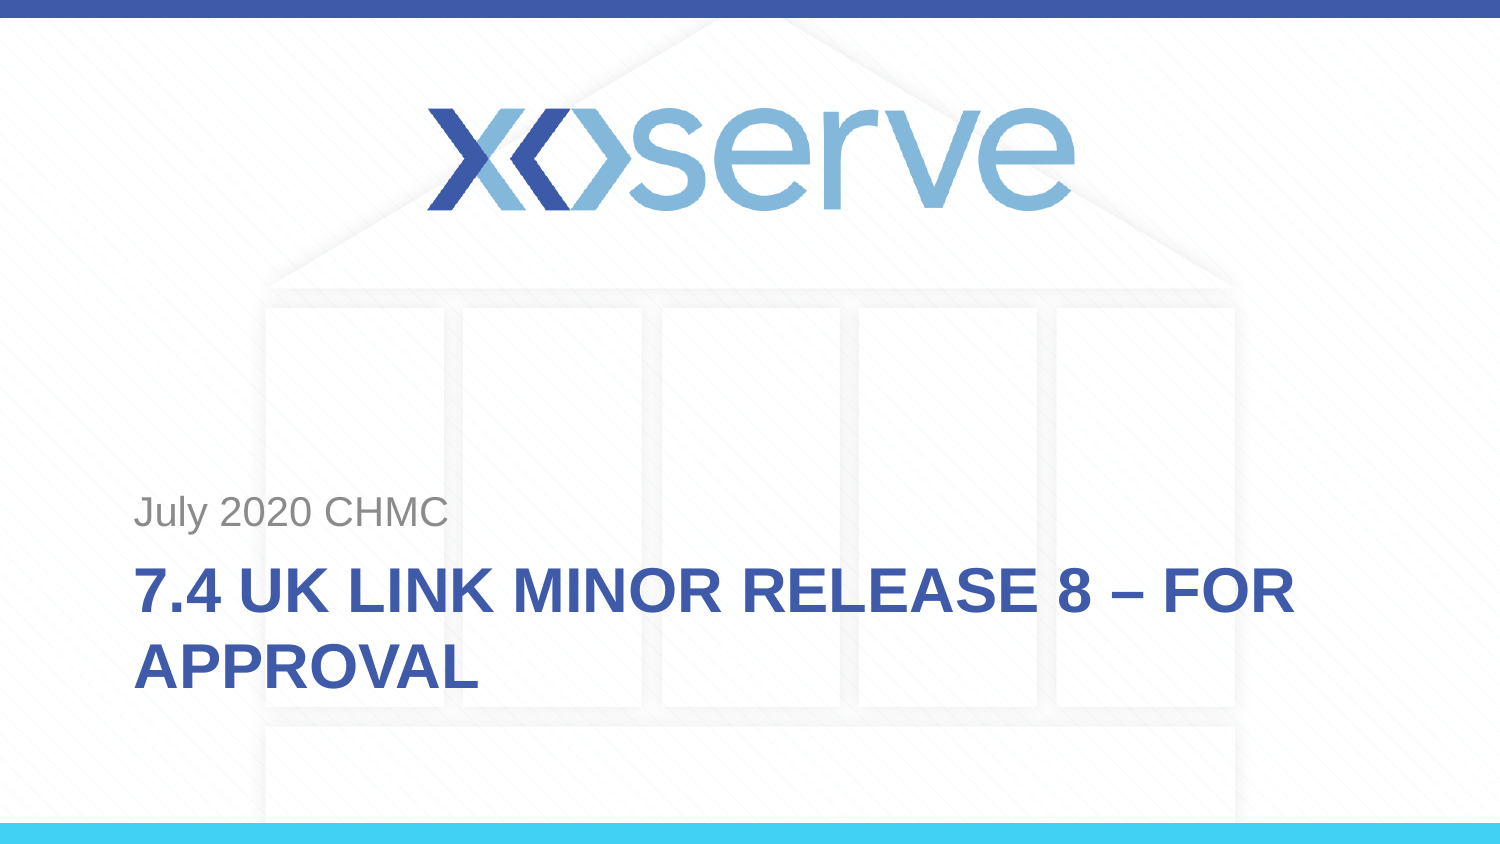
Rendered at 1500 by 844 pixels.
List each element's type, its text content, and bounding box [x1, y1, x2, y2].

title 7.4 UK Link Minor Release 8 – For Approval [118, 543, 1394, 710]
list July 2020 CHMC [118, 357, 1394, 543]
picture [0, 0, 1500, 844]
